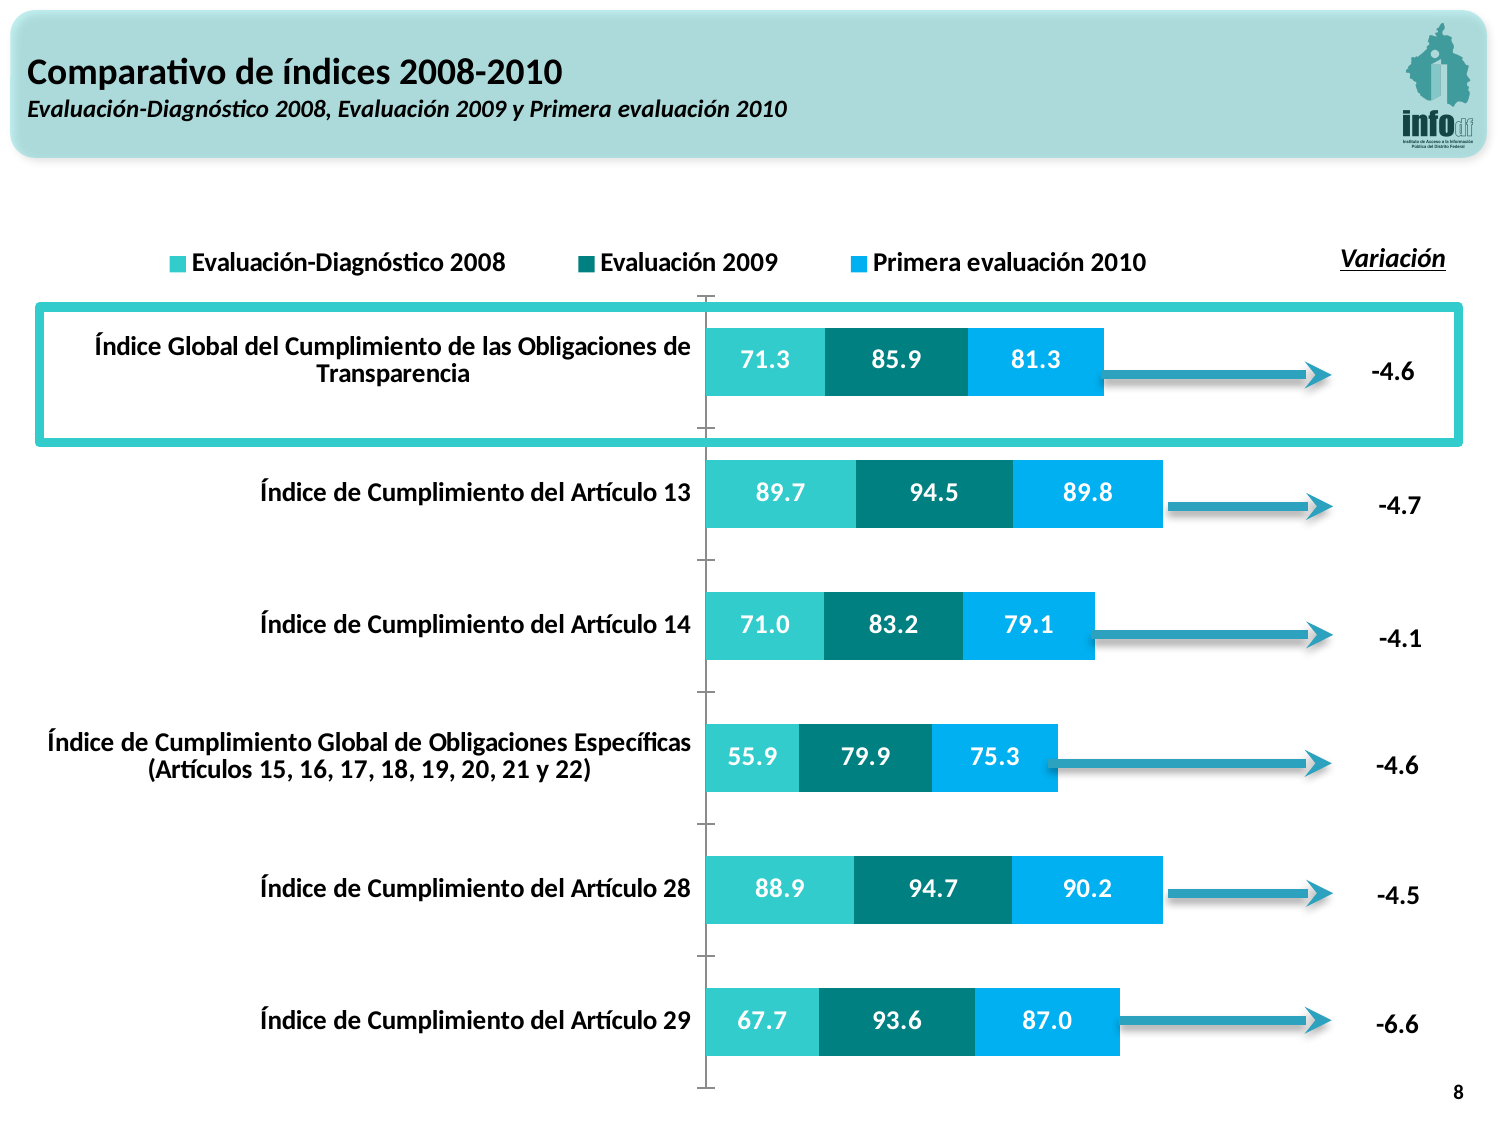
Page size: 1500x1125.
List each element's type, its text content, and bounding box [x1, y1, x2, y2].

text_box -4.5 [1340, 869, 1458, 917]
slide_number 8 [1418, 1051, 1479, 1112]
text_box -4.1 [1340, 612, 1461, 660]
text_box -4.7 [1341, 479, 1459, 527]
text_box Variación -4.6 [1305, 233, 1481, 393]
chart [23, 228, 1231, 1107]
text_box [1236, 303, 1463, 447]
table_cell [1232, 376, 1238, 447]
text_box Comparativo de índices 2008-2010 Evaluación-Diagnóstico 2008, Evaluación 2009 y Primera evaluación 2010 [12, 13, 1389, 156]
text_box -4.6 [1339, 739, 1457, 787]
text_box -6.6 [1339, 998, 1457, 1046]
